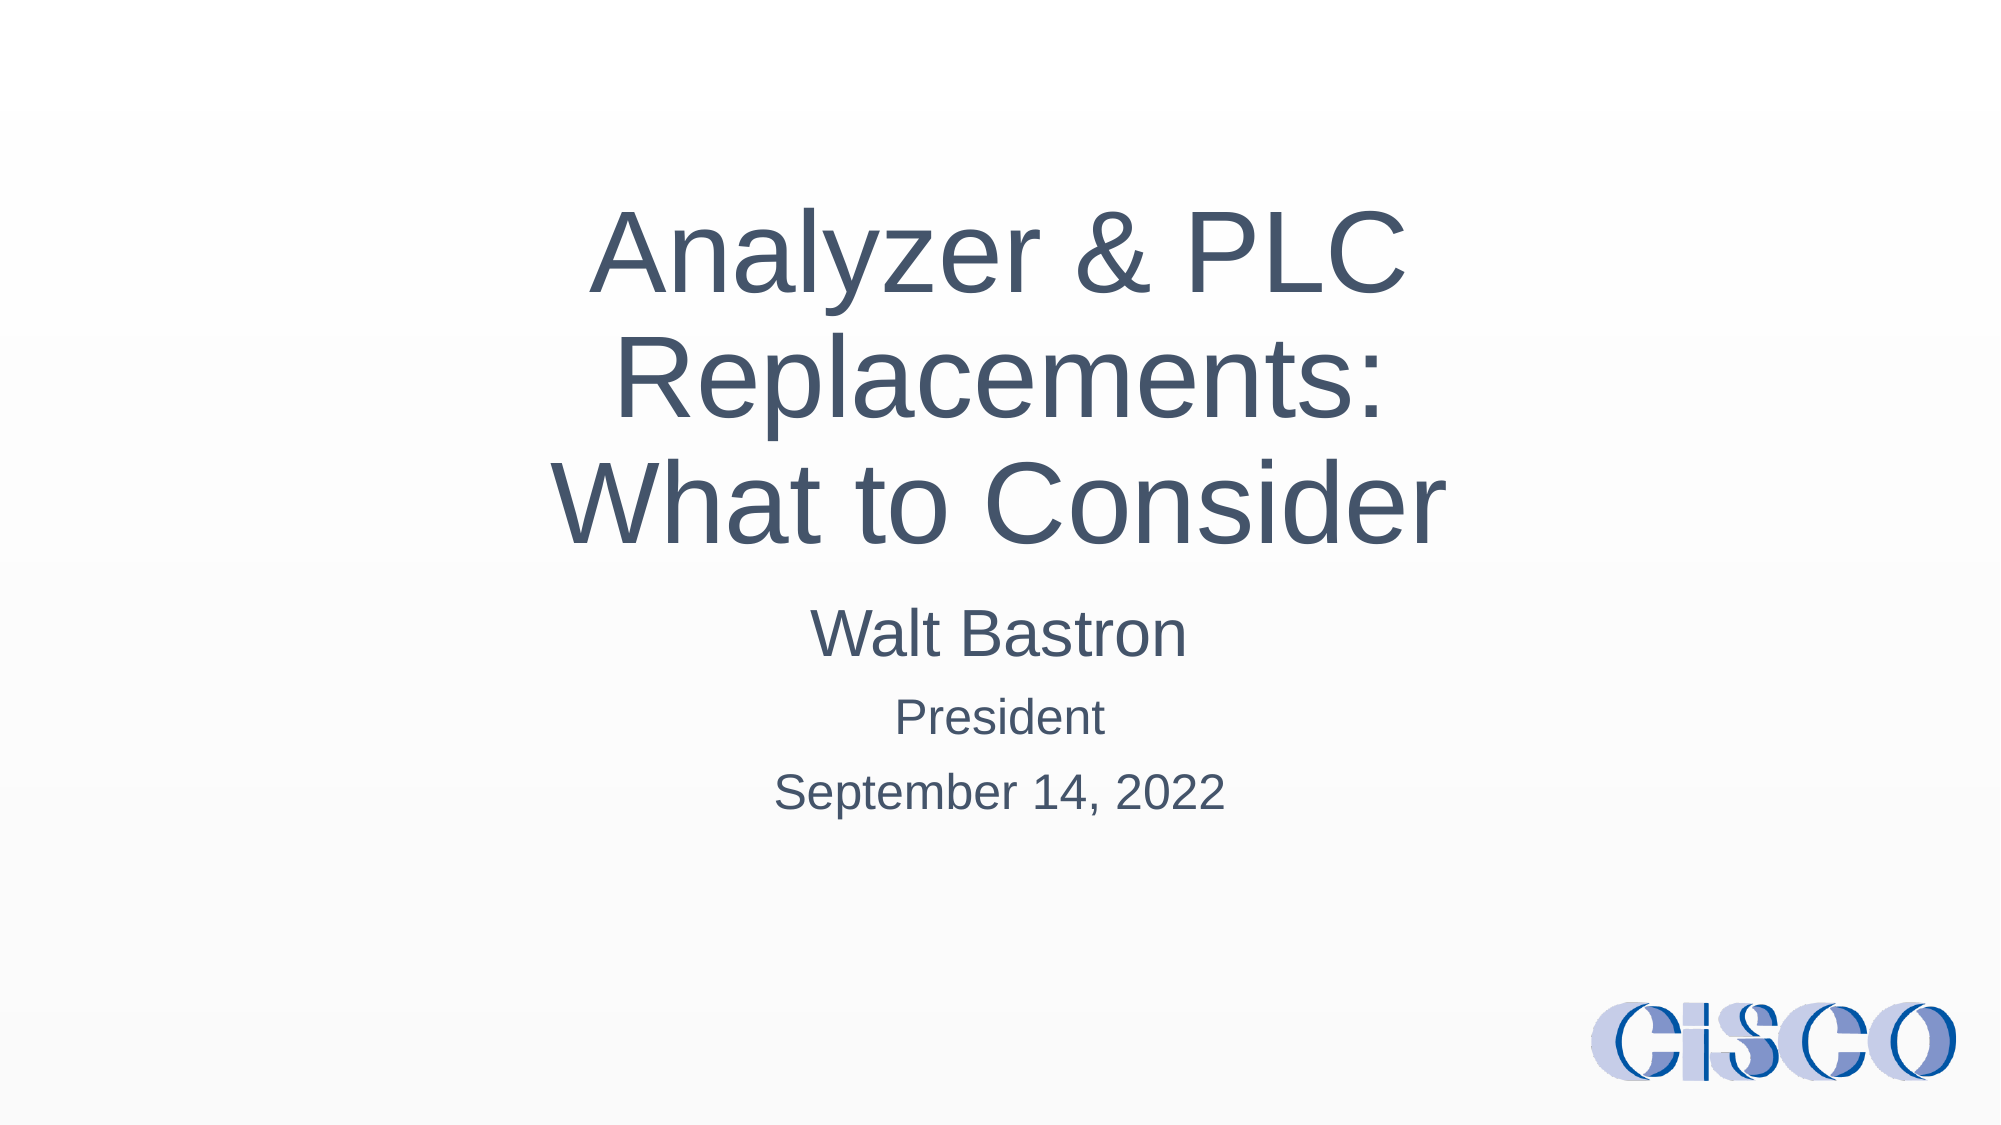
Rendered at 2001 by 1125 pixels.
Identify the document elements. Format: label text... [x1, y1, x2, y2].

title Analyzer & PLC Replacements: What to Consider [249, 184, 1750, 576]
picture [1574, 989, 1981, 1100]
subtitle Walt Bastron President September 14, 2022 [249, 590, 1750, 863]
